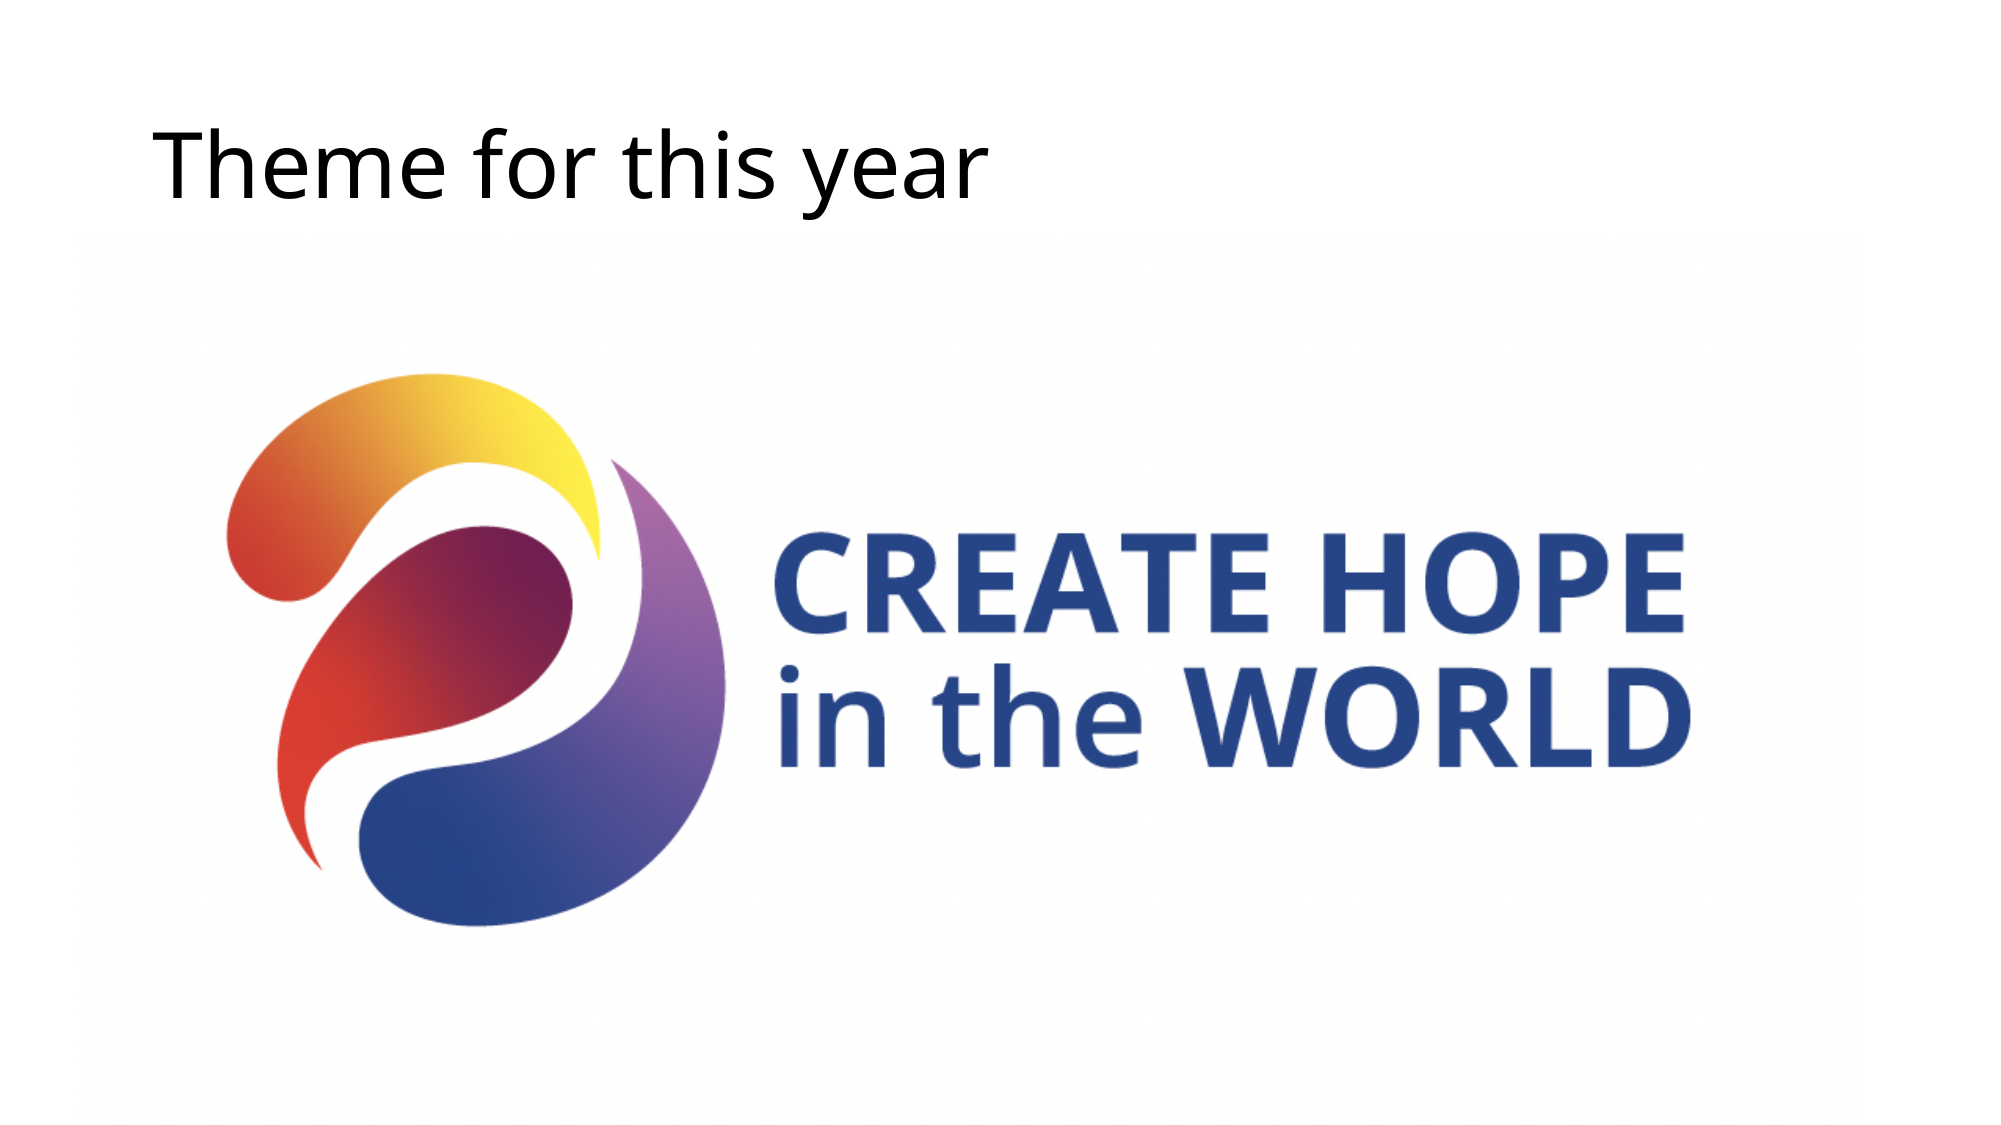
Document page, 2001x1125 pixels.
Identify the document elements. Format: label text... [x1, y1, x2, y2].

title Theme for this year [137, 59, 1863, 237]
picture [79, 237, 1863, 1125]
